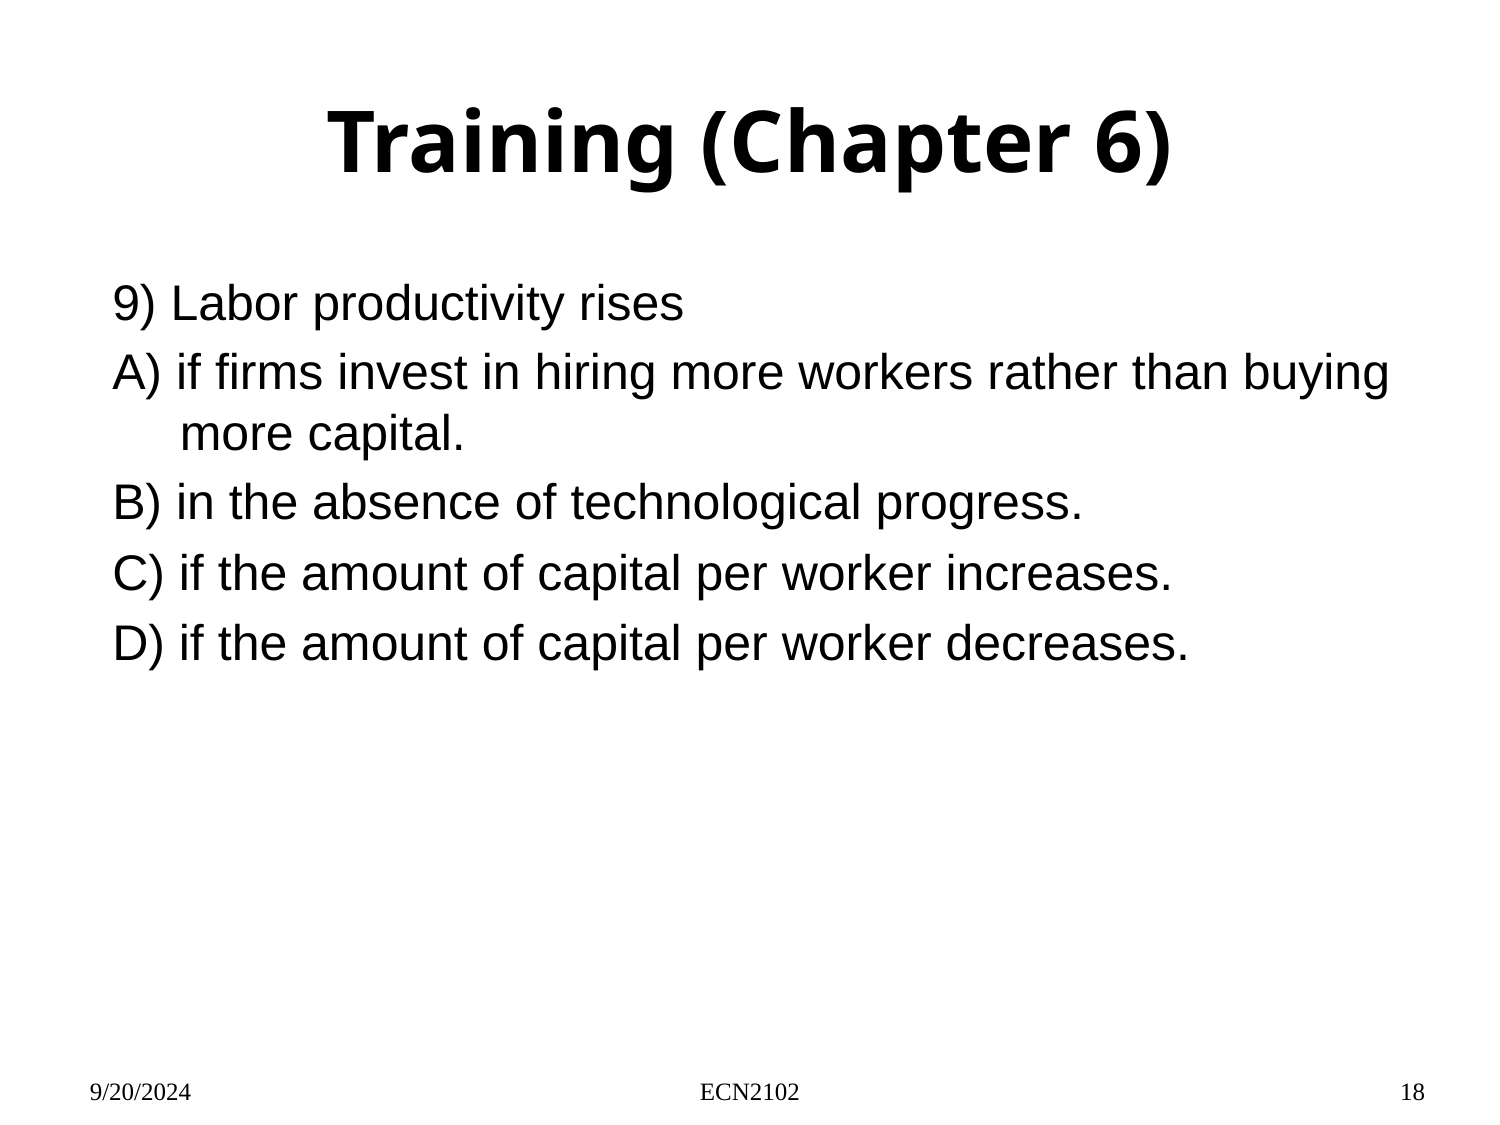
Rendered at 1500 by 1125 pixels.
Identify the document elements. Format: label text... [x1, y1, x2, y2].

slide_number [75, 1052, 425, 1113]
footer ECN2102 [512, 1052, 988, 1113]
slide_number 18 [1299, 1052, 1425, 1113]
title Training (Chapter 6) [75, 45, 1425, 233]
list 9) Labor productivity rises A) if firms invest in hiring more workers rather than buying more capital. B) in the absence of technological progress. C) if the amount of capital per worker increases. D) if the amount of capital per worker decreases. [75, 262, 1425, 1035]
